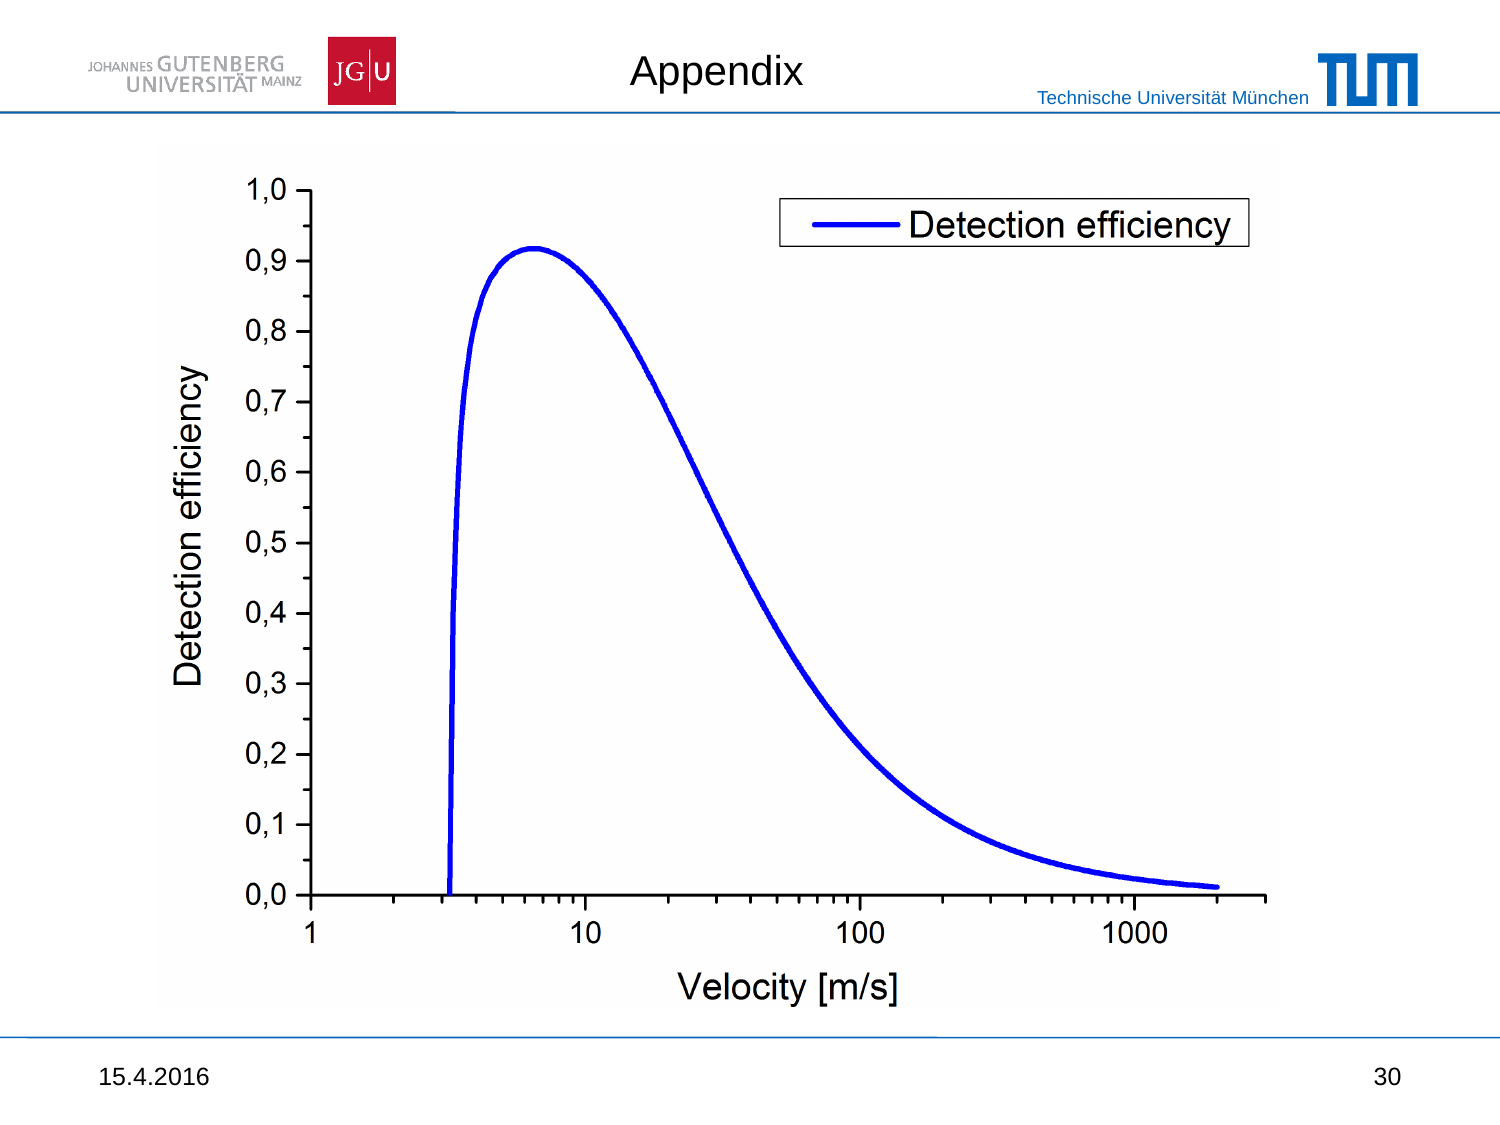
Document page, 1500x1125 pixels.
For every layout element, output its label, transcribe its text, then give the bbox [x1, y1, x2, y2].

slide_number 30 [1103, 1049, 1417, 1101]
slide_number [83, 1049, 397, 1101]
text_box Appendix [614, 36, 819, 102]
picture [88, 35, 397, 106]
picture [154, 142, 1279, 1013]
